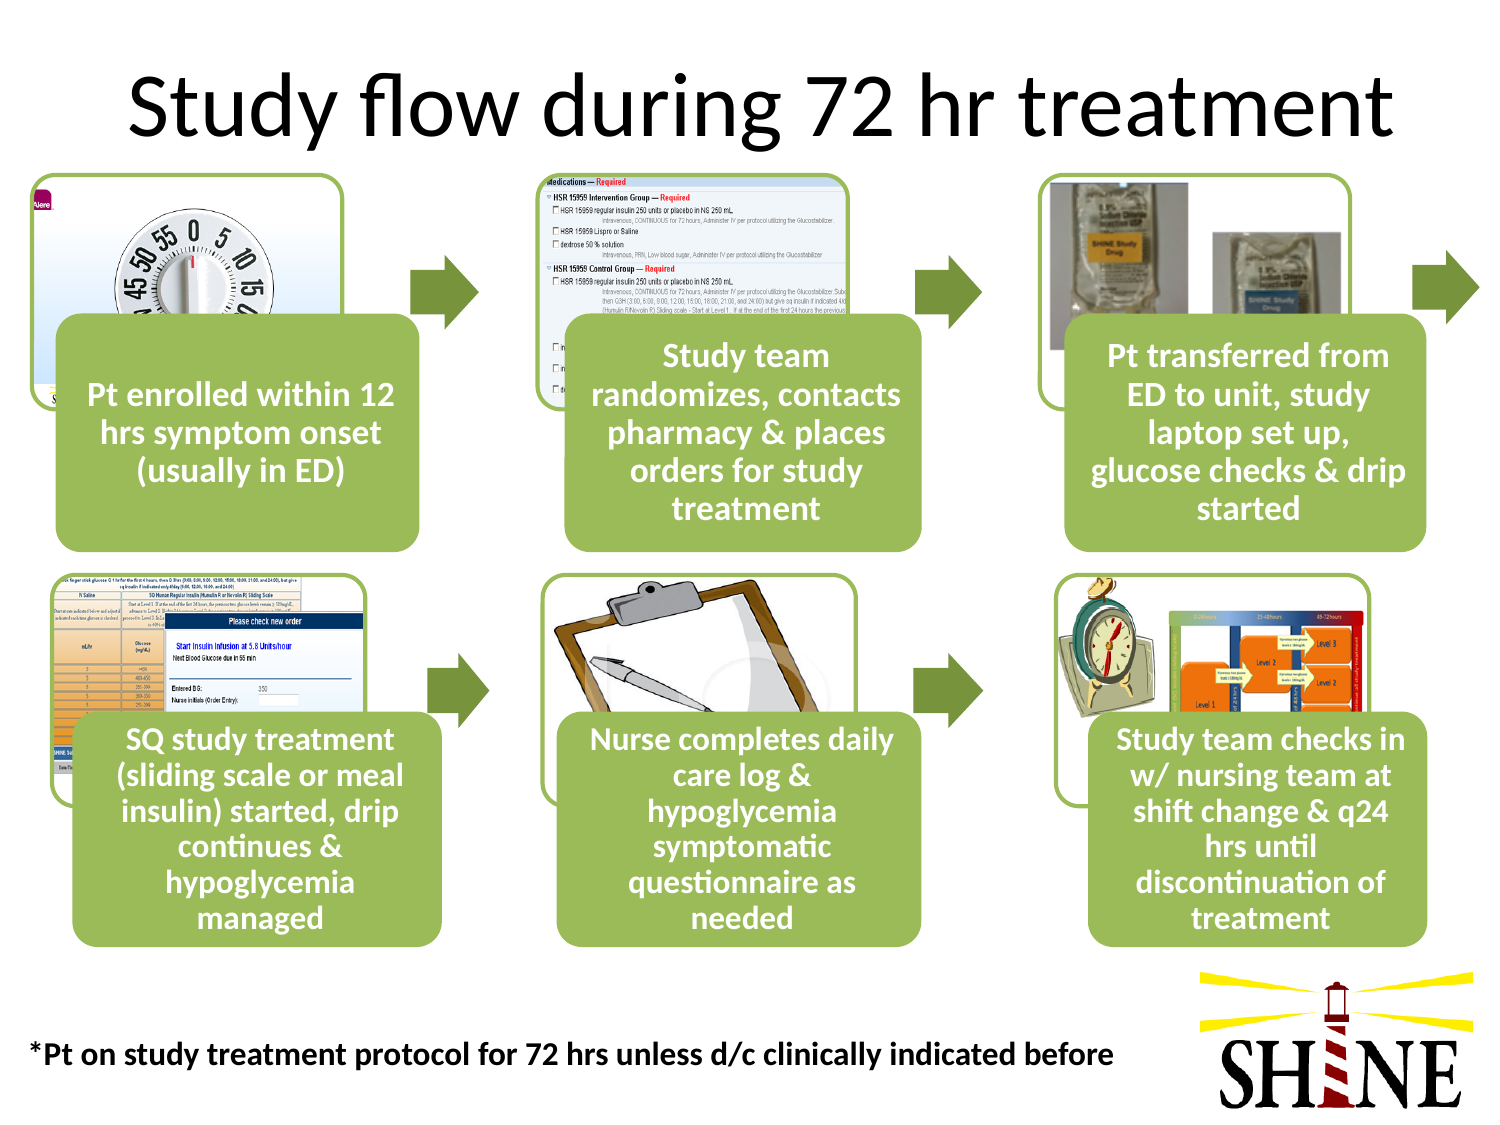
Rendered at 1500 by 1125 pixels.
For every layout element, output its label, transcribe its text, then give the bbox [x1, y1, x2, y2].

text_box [30, 174, 1426, 551]
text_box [51, 574, 1449, 946]
text_box *Pt on study treatment protocol for 72 hrs unless d/c clinically indicated before [12, 1024, 1169, 1080]
title Study flow during 72 hr treatment [112, 24, 1413, 173]
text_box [1412, 249, 1480, 338]
picture [1174, 951, 1500, 1125]
